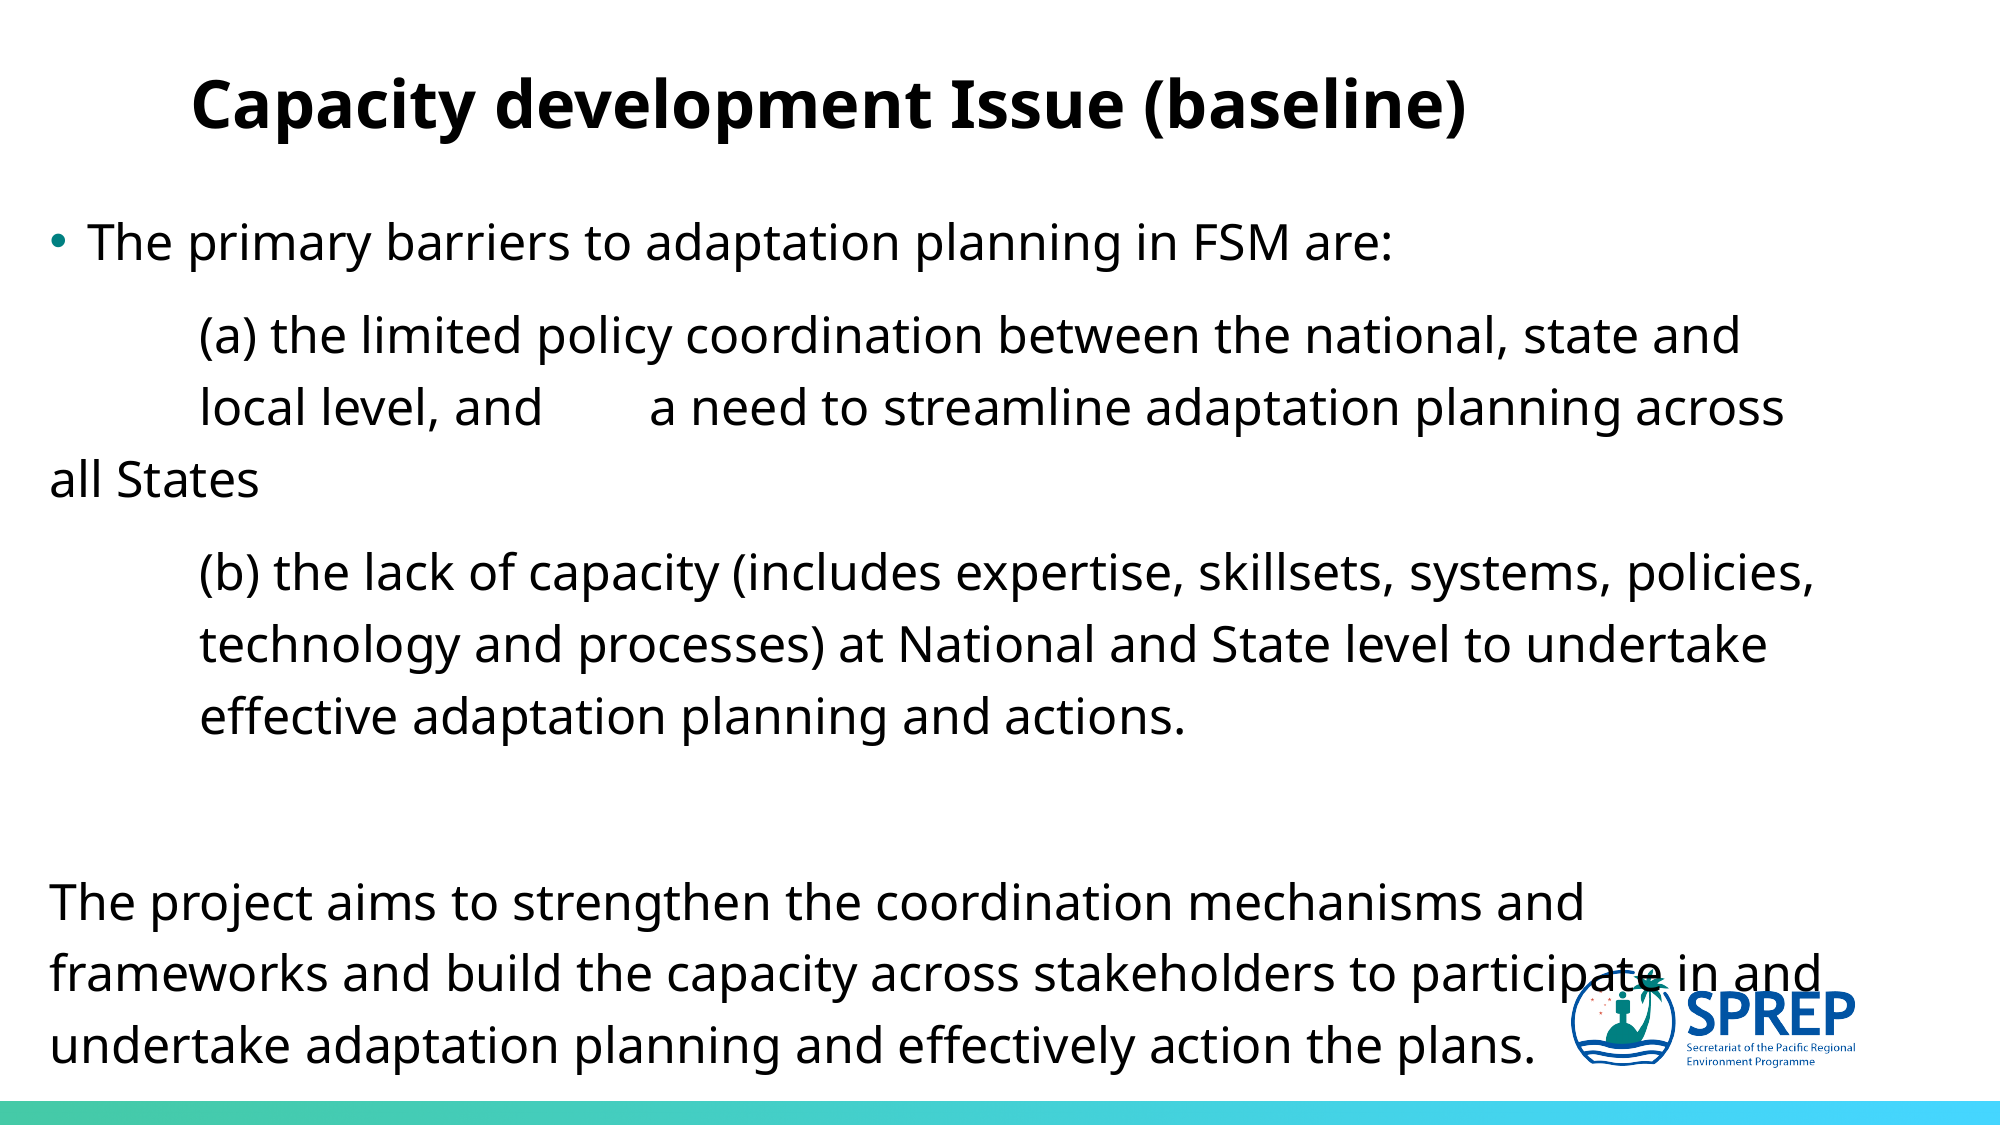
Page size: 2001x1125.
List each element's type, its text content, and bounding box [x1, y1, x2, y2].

list The primary barriers to adaptation planning in FSM are: (a) the limited policy coordination between the national, state and local level, and a need to streamline adaptation planning across all States (b) the lack of capacity (includes expertise, skillsets, systems, policies, technology and processes) at National and State level to undertake effective adaptation planning and actions. The project aims to strengthen the coordination mechanisms and frameworks and build the capacity across stakeholders to participate in and undertake adaptation planning and effectively action the plans. [34, 191, 1861, 1035]
picture [0, 1101, 2000, 1125]
list Capacity development Issue (baseline) [175, 38, 1861, 137]
picture [1559, 956, 1877, 1087]
